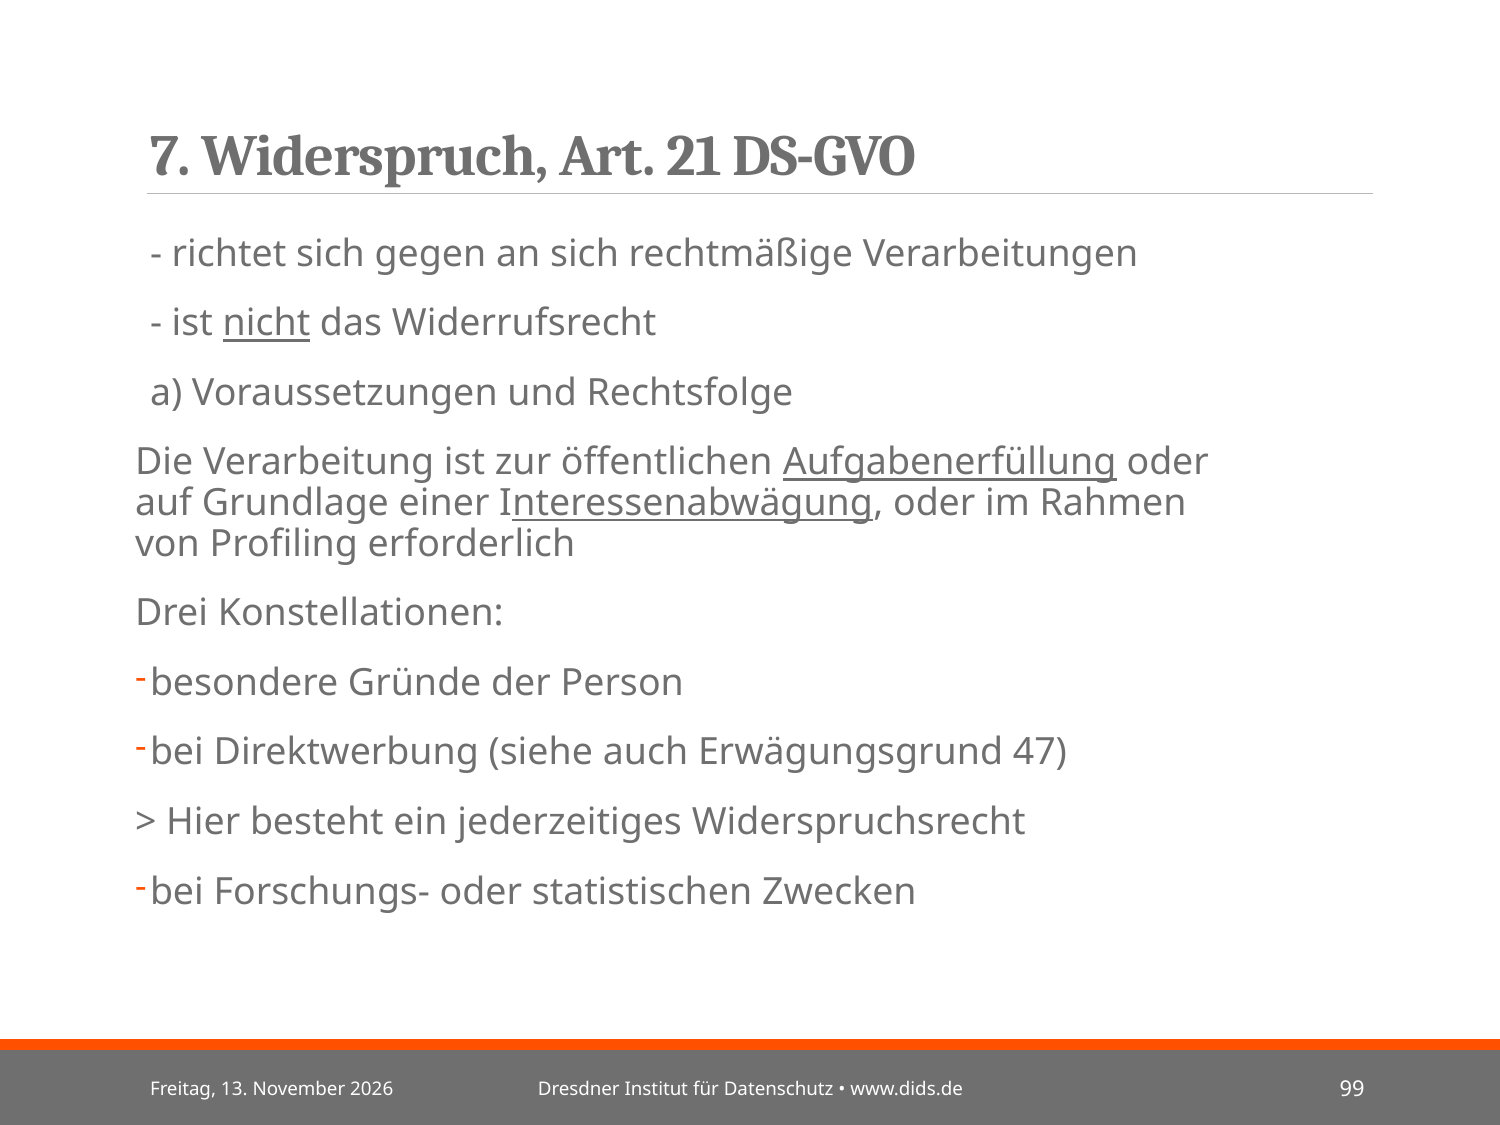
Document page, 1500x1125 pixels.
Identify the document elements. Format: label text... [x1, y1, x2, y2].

slide_number 99 [1218, 1059, 1380, 1120]
title 7. Widerspruch, Art. 21 DS-GVO [135, 47, 1373, 195]
footer Dresdner Institut für Datenschutz • www.dids.de [453, 1059, 1047, 1120]
list - richtet sich gegen an sich rechtmäßige Verarbeitungen - ist nicht das Widerrufsrecht a) Voraussetzungen und Rechtsfolge Die Verarbeitung ist zur öffentlichen Aufgabenerfüllung oder auf Grundlage einer Interessenabwägung, oder im Rahmen von Profiling erforderlich Drei Konstellationen: besondere Gründe der Person bei Direktwerbung (siehe auch Erwägungsgrund 47) > Hier besteht ein jederzeitiges Widerspruchsrecht bei Forschungs- oder statistischen Zwecken [135, 226, 1219, 963]
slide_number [135, 1059, 440, 1120]
